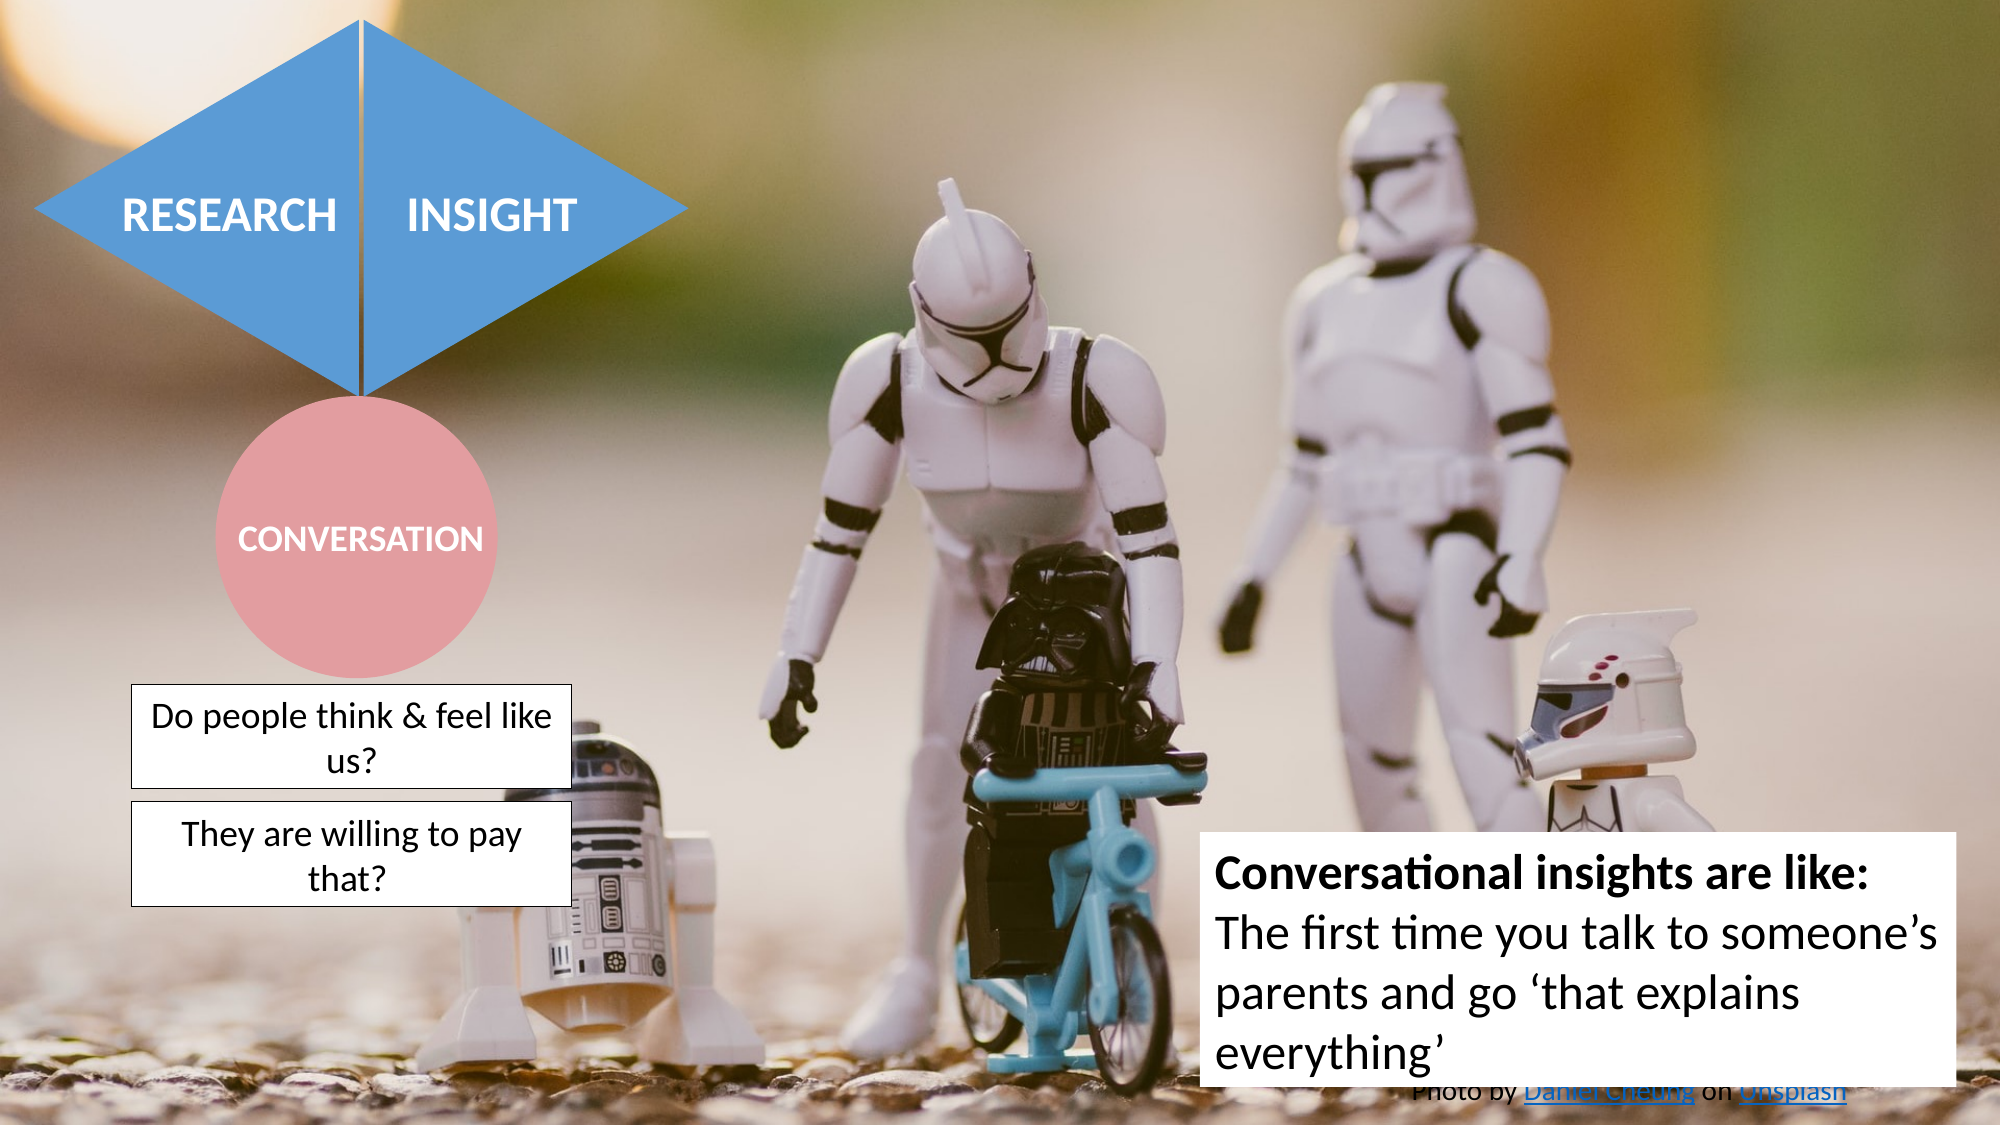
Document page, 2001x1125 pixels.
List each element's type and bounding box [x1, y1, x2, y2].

list [0, 0, 2000, 1125]
text_box [33, 19, 689, 908]
